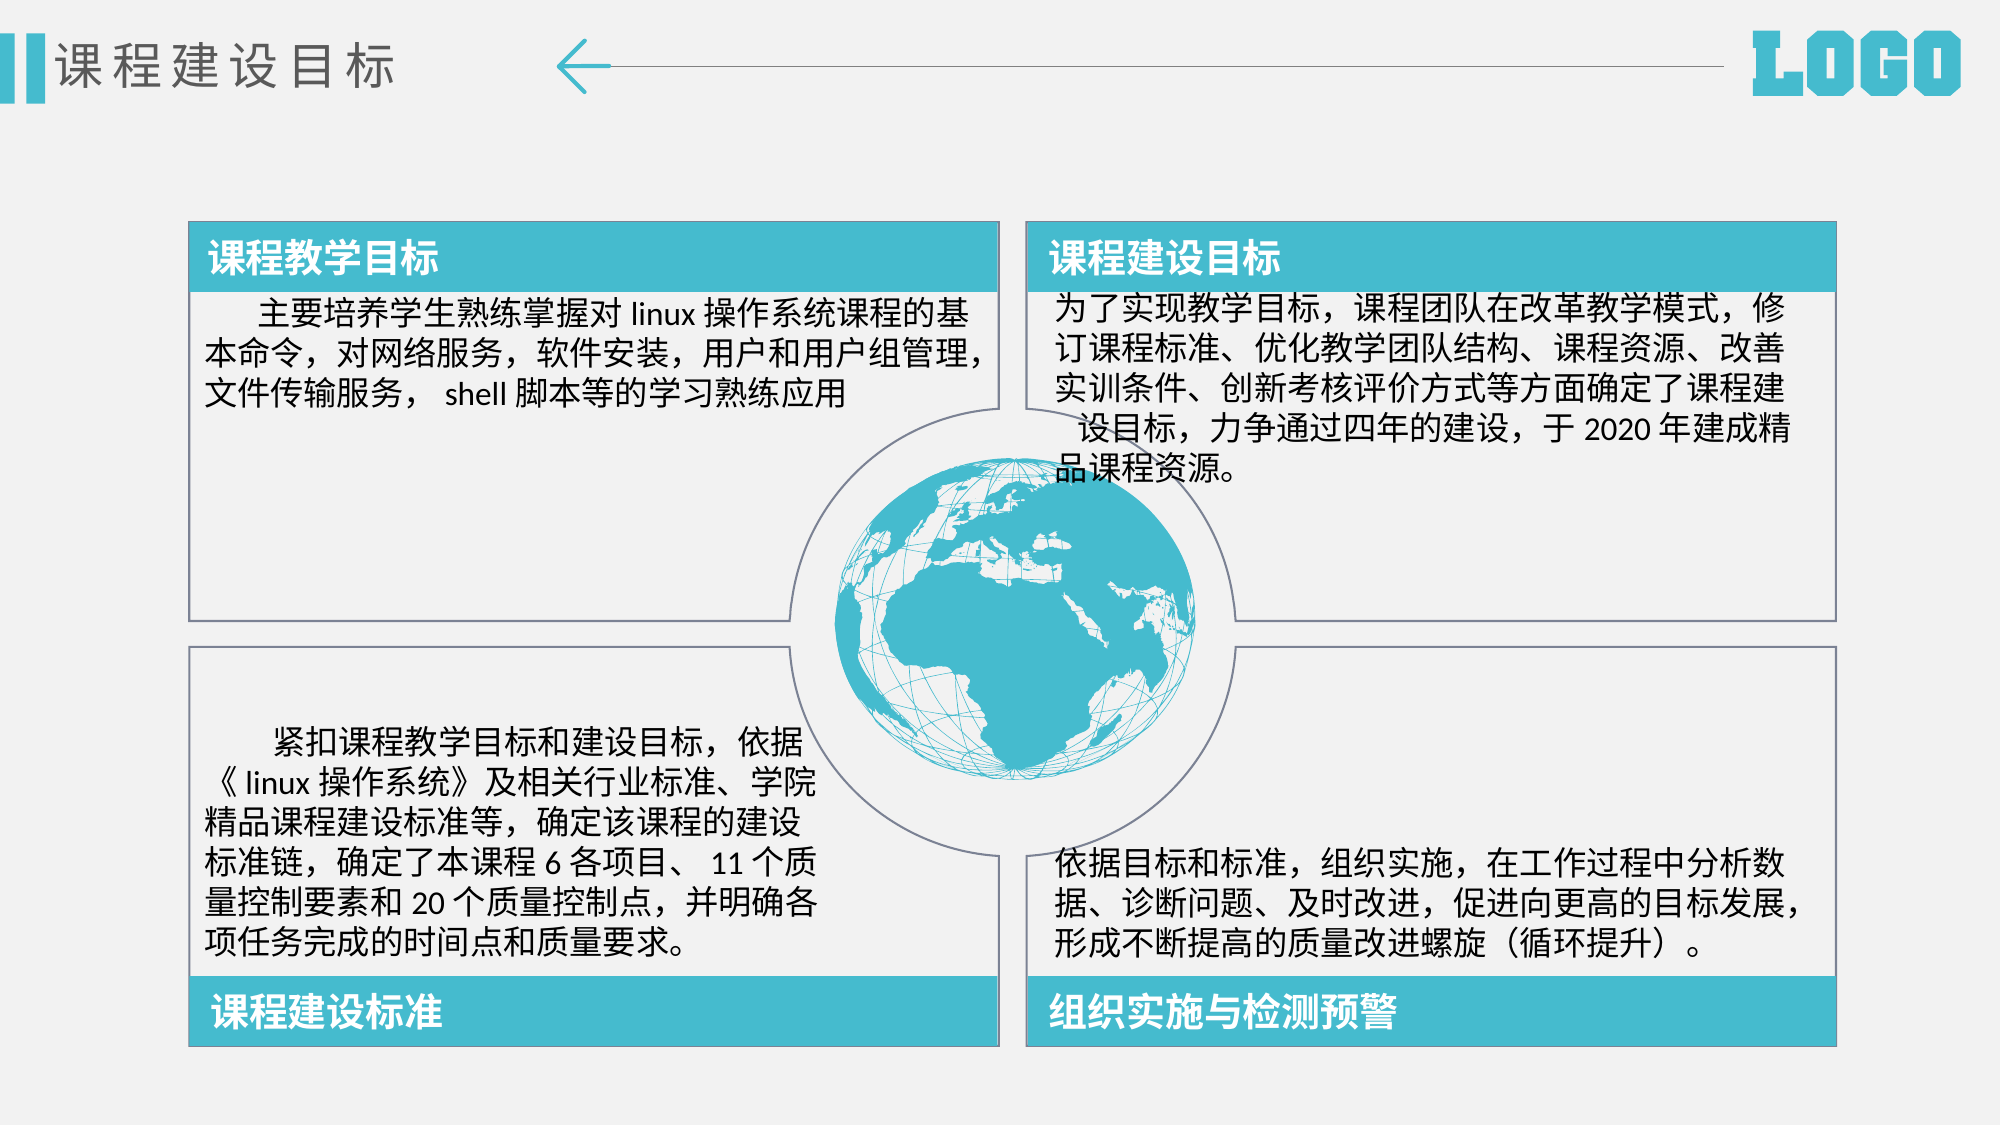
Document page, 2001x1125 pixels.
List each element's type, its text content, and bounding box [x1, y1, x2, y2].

text_box [189, 780, 999, 1046]
text_box [1026, 646, 1837, 1046]
text_box [189, 420, 941, 622]
text_box 主要培养学生熟练掌握对linux操作系统课程的基本命令，对网络服务，软件安装，用户和用户组管理，文件传输服务，shell脚本等的学习熟练应用 [189, 284, 998, 420]
text_box [1026, 222, 1039, 410]
text_box 课程建设目标 [39, 26, 574, 102]
text_box [189, 646, 804, 713]
text_box [1222, 292, 1836, 622]
text_box 课程教学目标 [189, 222, 998, 284]
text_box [566, 48, 603, 85]
text_box 组织实施与检测预警 [1028, 976, 1837, 1046]
text_box 课程建设目标 [1028, 222, 1837, 292]
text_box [834, 457, 1196, 780]
text_box 为了实现教学目标，课程团队在改革教学模式，修订课程标准、优化教学团队结构、课程资源、改善实训条件、创新考核评价方式等方面确定了课程建 设目标，力争通过四年的建设，于2020年建成精品课程资源。 [1039, 239, 1820, 555]
text_box 紧扣课程教学目标和建设目标，依据《linux操作系统》及相关行业标准、学院精品课程建设标准等，确定该课程的建设标准链，确定了本课程6各项目、11个质量控制要素和20个质量控制点，并明确各项任务完成的时间点和质量要求。 [189, 713, 835, 969]
text_box 课程建设标准 [189, 976, 998, 1046]
text_box 依据目标和标准，组织实施，在工作过程中分析数据、诊断问题、及时改进，促进向更高的目标发展，形成不断提高的质量改进螺旋（循环提升）。 [1040, 834, 1820, 970]
